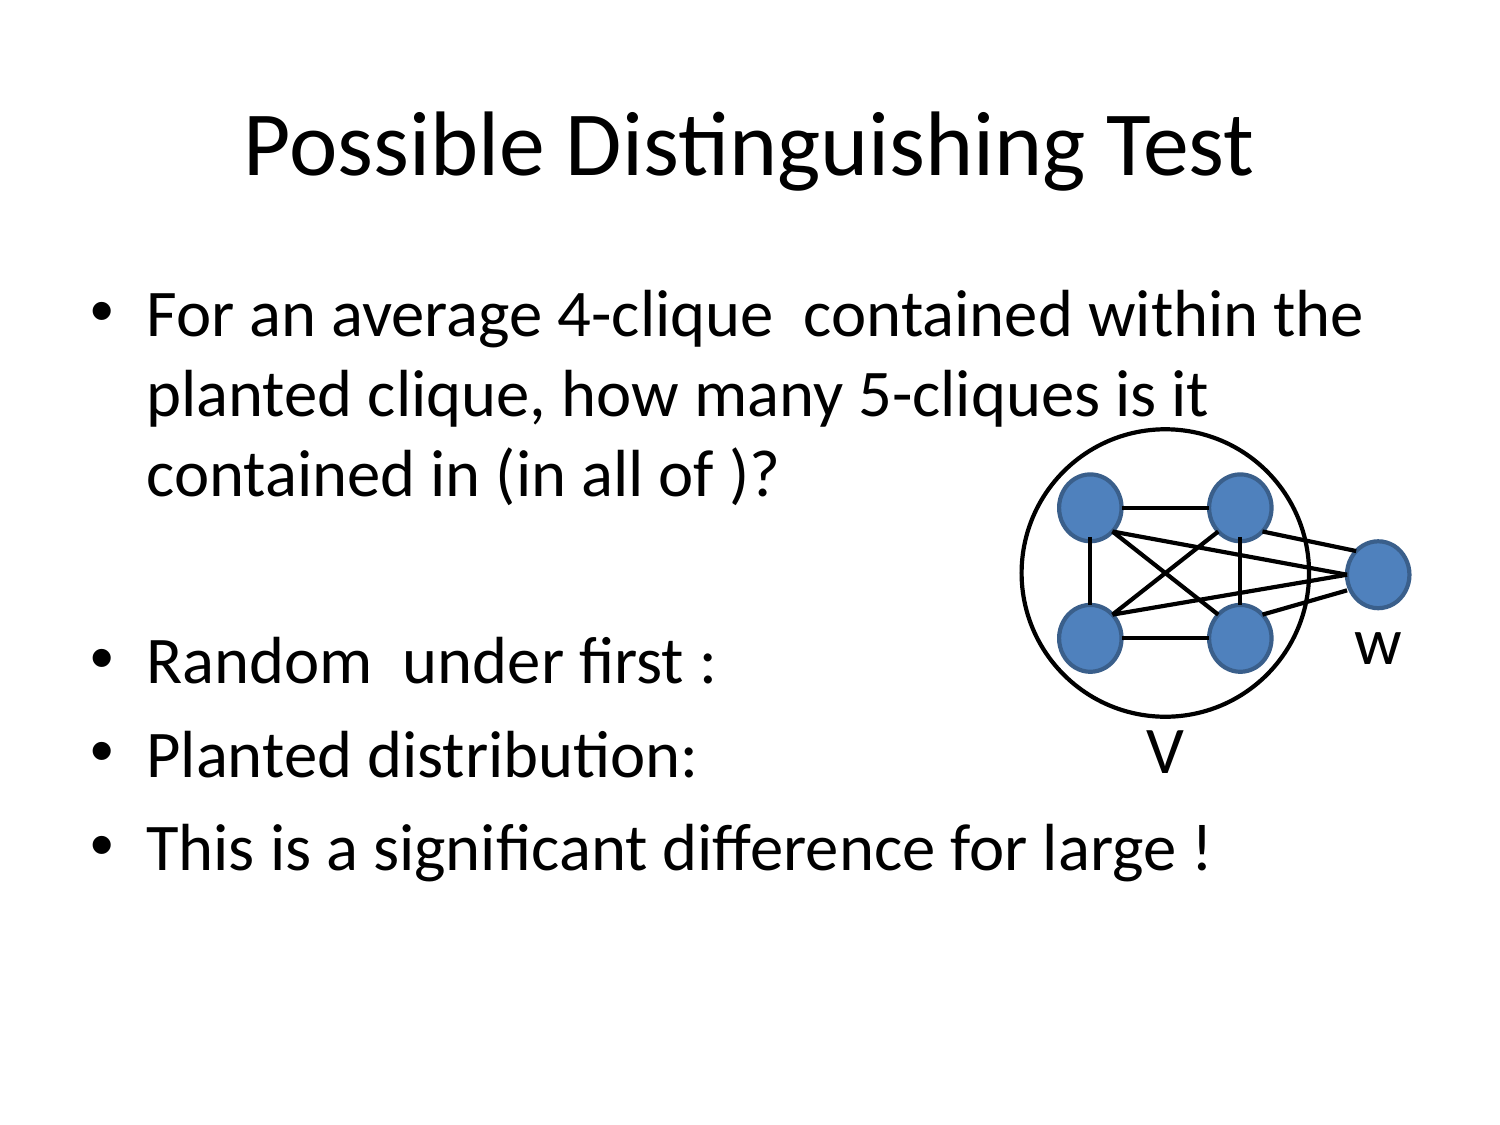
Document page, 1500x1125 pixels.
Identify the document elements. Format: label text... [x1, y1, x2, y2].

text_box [1262, 531, 1357, 552]
text_box [1351, 539, 1412, 590]
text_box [1112, 574, 1348, 615]
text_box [1112, 531, 1348, 574]
text_box V [1131, 699, 1200, 795]
text_box [1019, 427, 1305, 715]
title Possible Distinguishing Test [75, 45, 1425, 233]
text_box w [1339, 590, 1418, 685]
